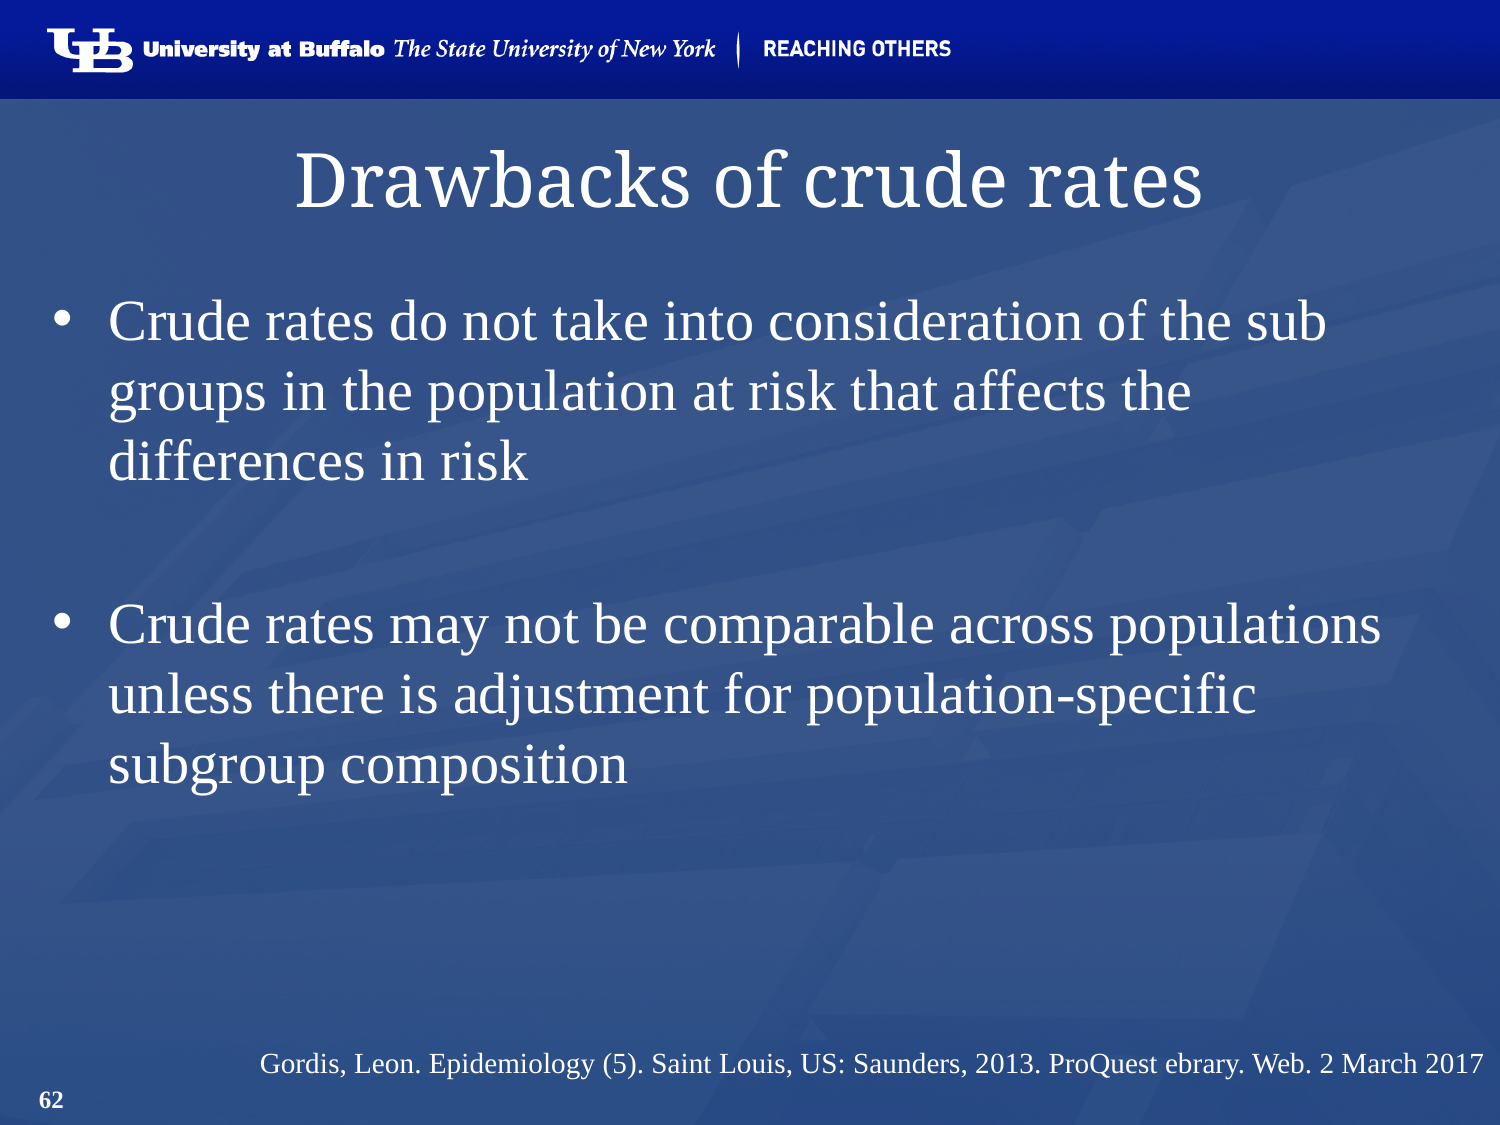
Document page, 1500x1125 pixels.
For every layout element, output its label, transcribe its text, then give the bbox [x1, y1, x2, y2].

slide_number 62 [3, 1075, 79, 1123]
title Drawbacks of crude rates [37, 125, 1463, 250]
list Crude rates do not take into consideration of the sub groups in the population at risk that affects the differences in risk Crude rates may not be comparable across populations unless there is adjustment for population-specific subgroup composition [37, 275, 1463, 1036]
picture [0, 0, 1500, 99]
text_box Gordis, Leon. Epidemiology (5). Saint Louis, US: Saunders, 2013. ProQuest ebrary. Web. 2 March 2017 [0, 1036, 1500, 1087]
